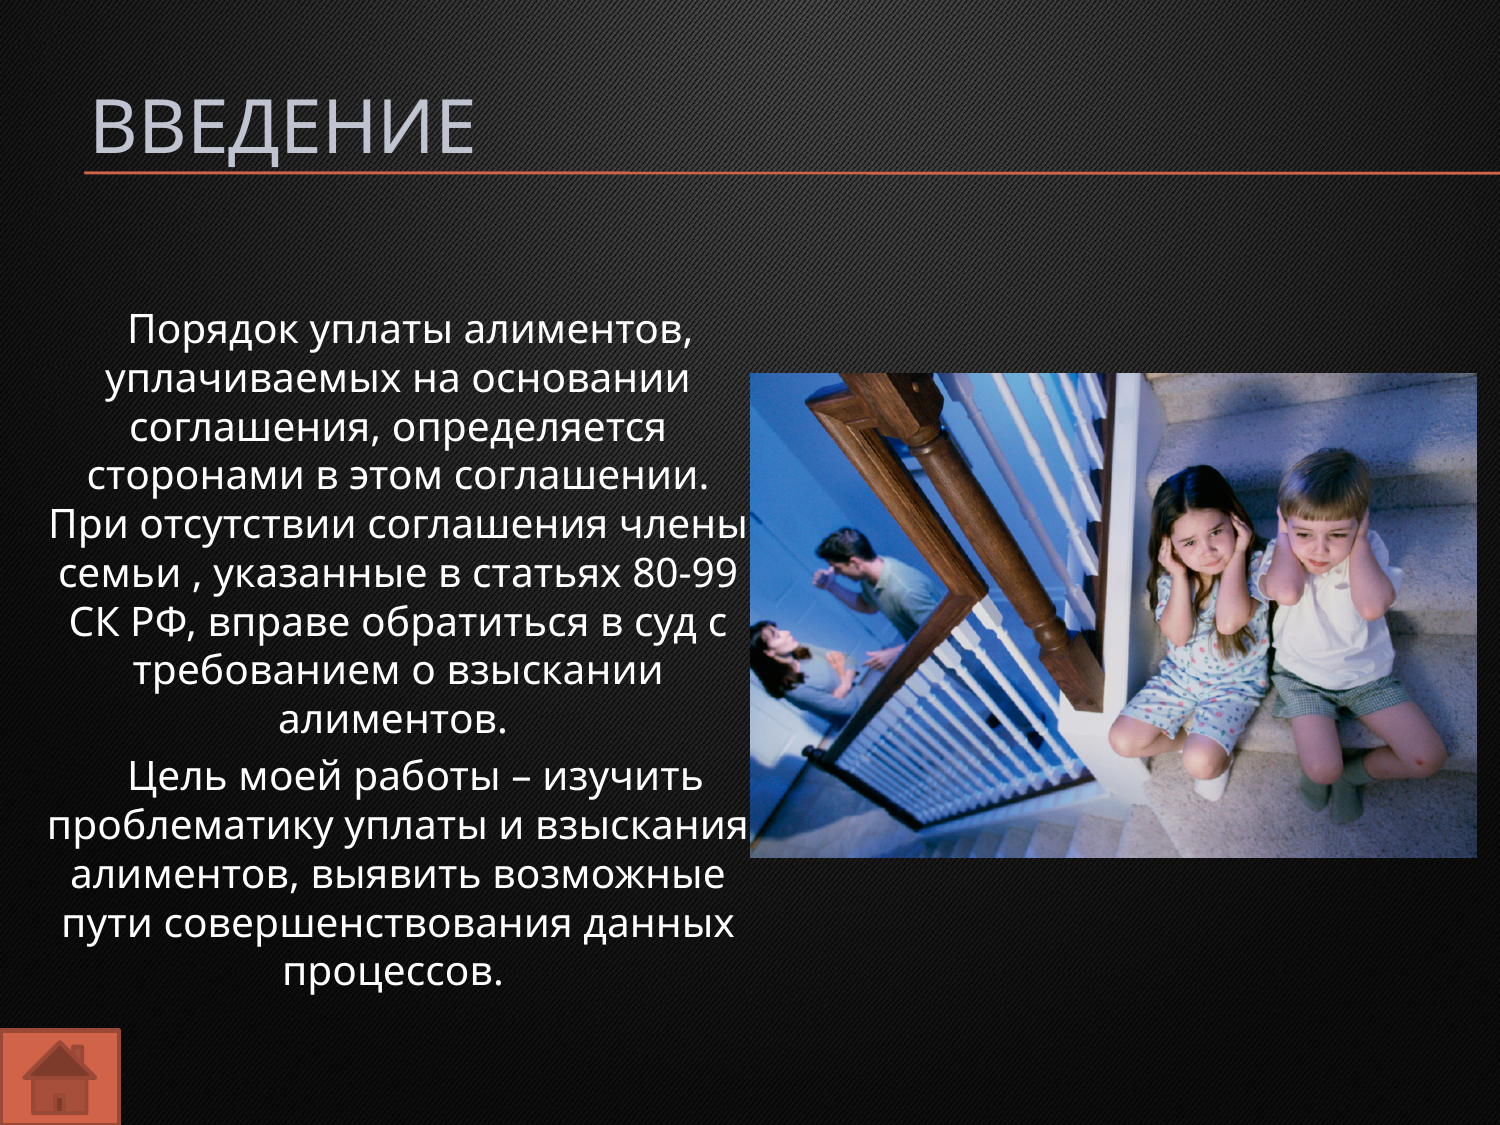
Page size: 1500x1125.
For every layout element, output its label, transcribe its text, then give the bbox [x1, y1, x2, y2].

picture [0, 0, 1500, 1125]
text_box [0, 1028, 121, 1125]
title Введение [75, 54, 1500, 192]
list Порядок уплаты алиментов, уплачиваемых на основании соглашения, определяется сторонами в этом соглашении. При отсутствии соглашения члены семьи , указанные в статьях 80-99 СК РФ, вправе обратиться в суд с требованием о взыскании алиментов. Цель моей работы – изучить проблематику уплаты и взыскания алиментов, выявить возможные пути совершенствования данных процессов. [0, 295, 766, 1028]
